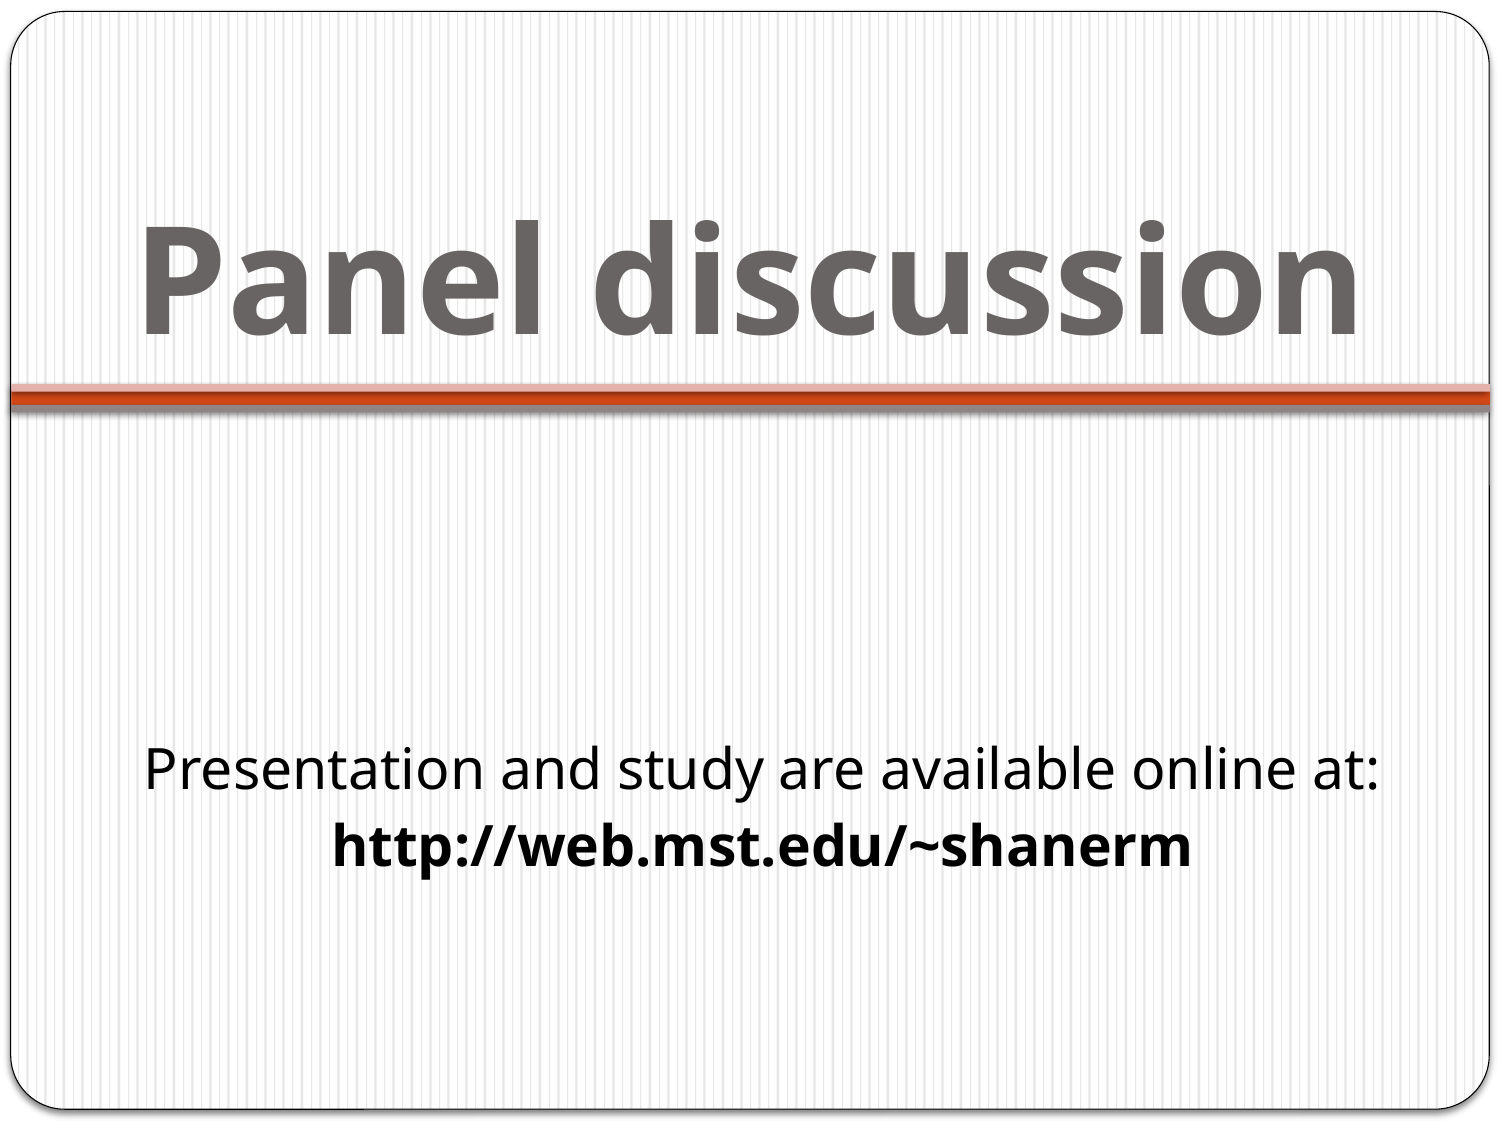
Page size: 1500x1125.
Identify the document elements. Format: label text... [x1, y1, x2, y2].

list Presentation and study are available online at: http://web.mst.edu/~shanerm [125, 725, 1400, 945]
title Panel discussion [118, 156, 1394, 380]
